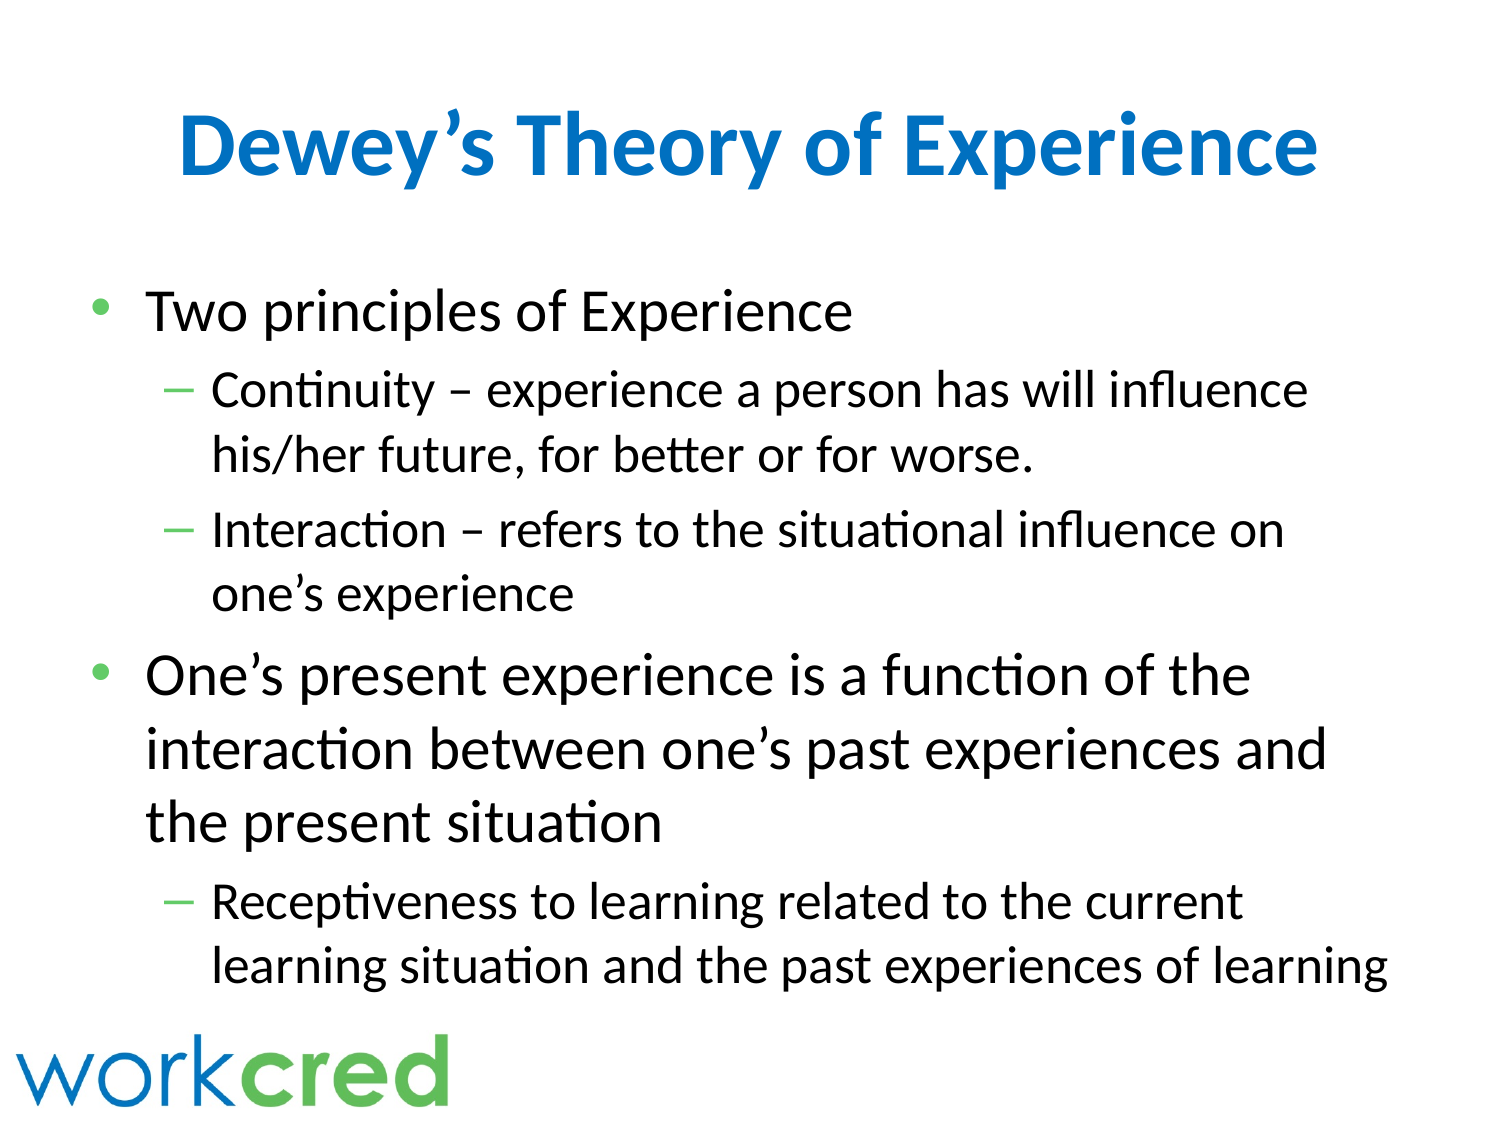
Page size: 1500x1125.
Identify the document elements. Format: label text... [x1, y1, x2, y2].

list Two principles of Experience Continuity – experience a person has will influence his/her future, for better or for worse. Interaction – refers to the situational influence on one’s experience One’s present experience is a function of the interaction between one’s past experiences and the present situation Receptiveness to learning related to the current learning situation and the past experiences of learning [75, 262, 1425, 1005]
title Dewey’s Theory of Experience [75, 45, 1425, 233]
picture [0, 1019, 463, 1122]
